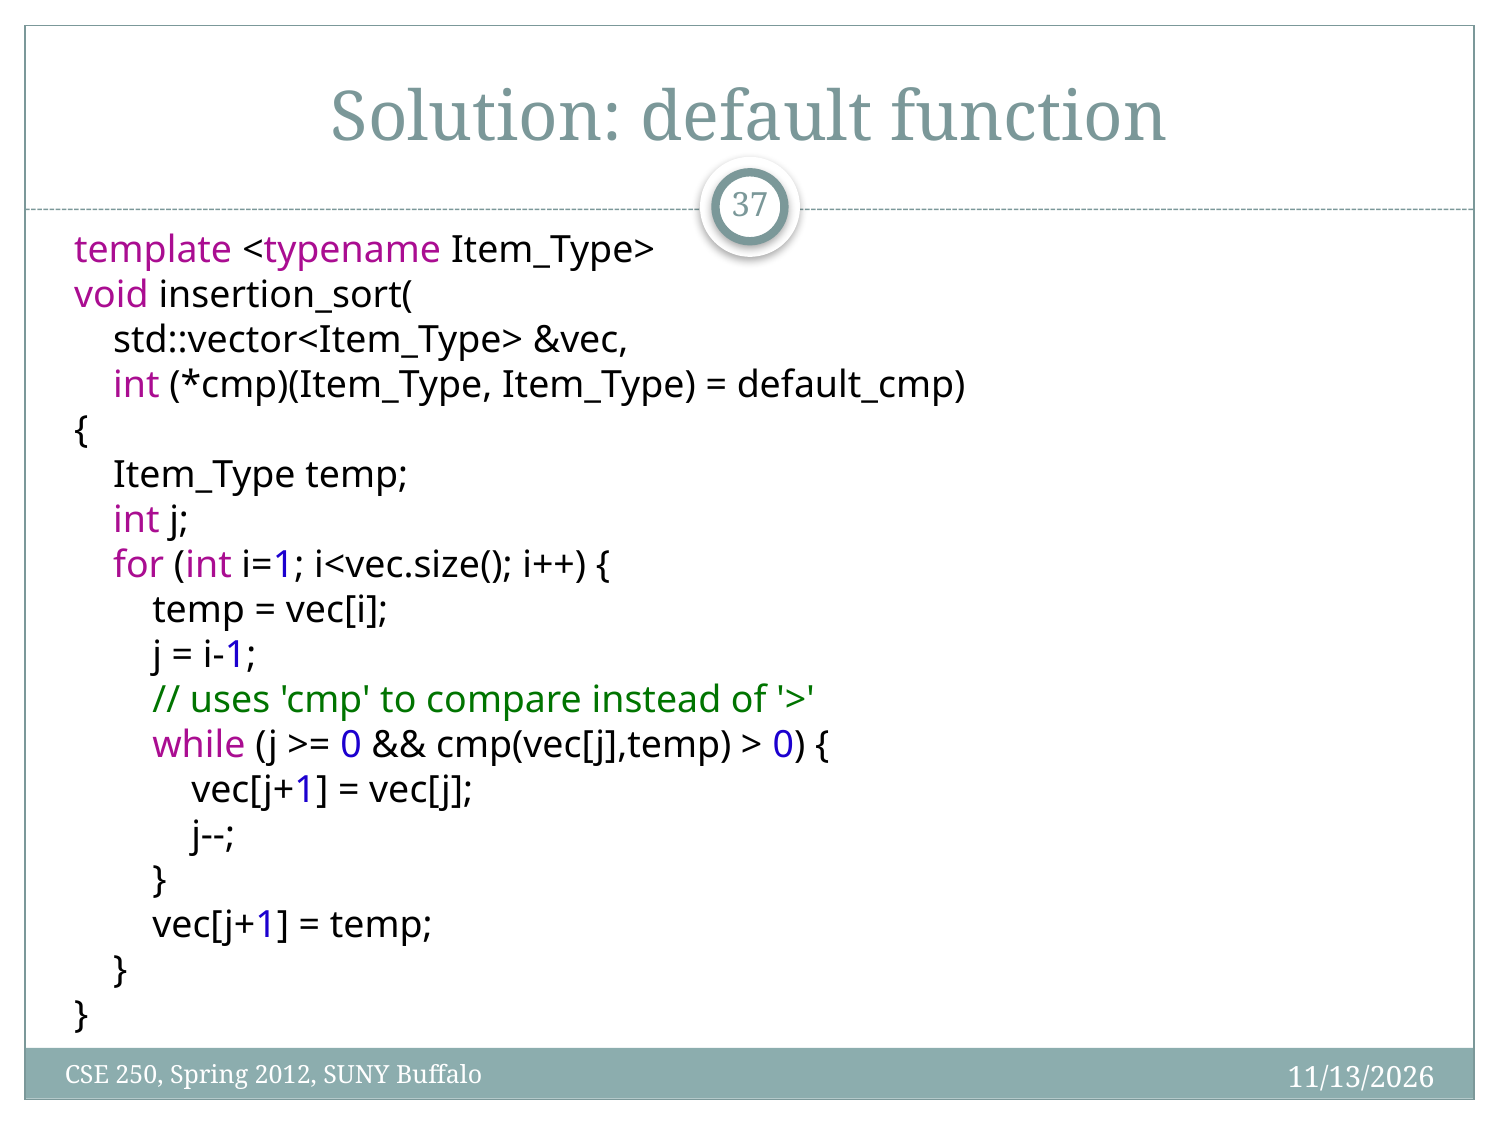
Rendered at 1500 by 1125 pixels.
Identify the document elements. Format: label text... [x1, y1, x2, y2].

title Solution: default function [49, 37, 1450, 162]
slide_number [950, 1050, 1450, 1111]
text_box template <typename Item_Type> void insertion_sort( std::vector<Item_Type> &vec, int (*cmp)(Item_Type, Item_Type) = default_cmp) { Item_Type temp; int j; for (int i=1; i<vec.size(); i++) { temp = vec[i]; j = i-1; // uses 'cmp' to compare instead of '>' while (j >= 0 && cmp(vec[j],temp) > 0) { vec[j+1] = vec[j]; j--; } vec[j+1] = temp; } } [59, 217, 1459, 1043]
footer CSE 250, Spring 2012, SUNY Buffalo [50, 1051, 638, 1112]
slide_number 36 [712, 169, 788, 217]
